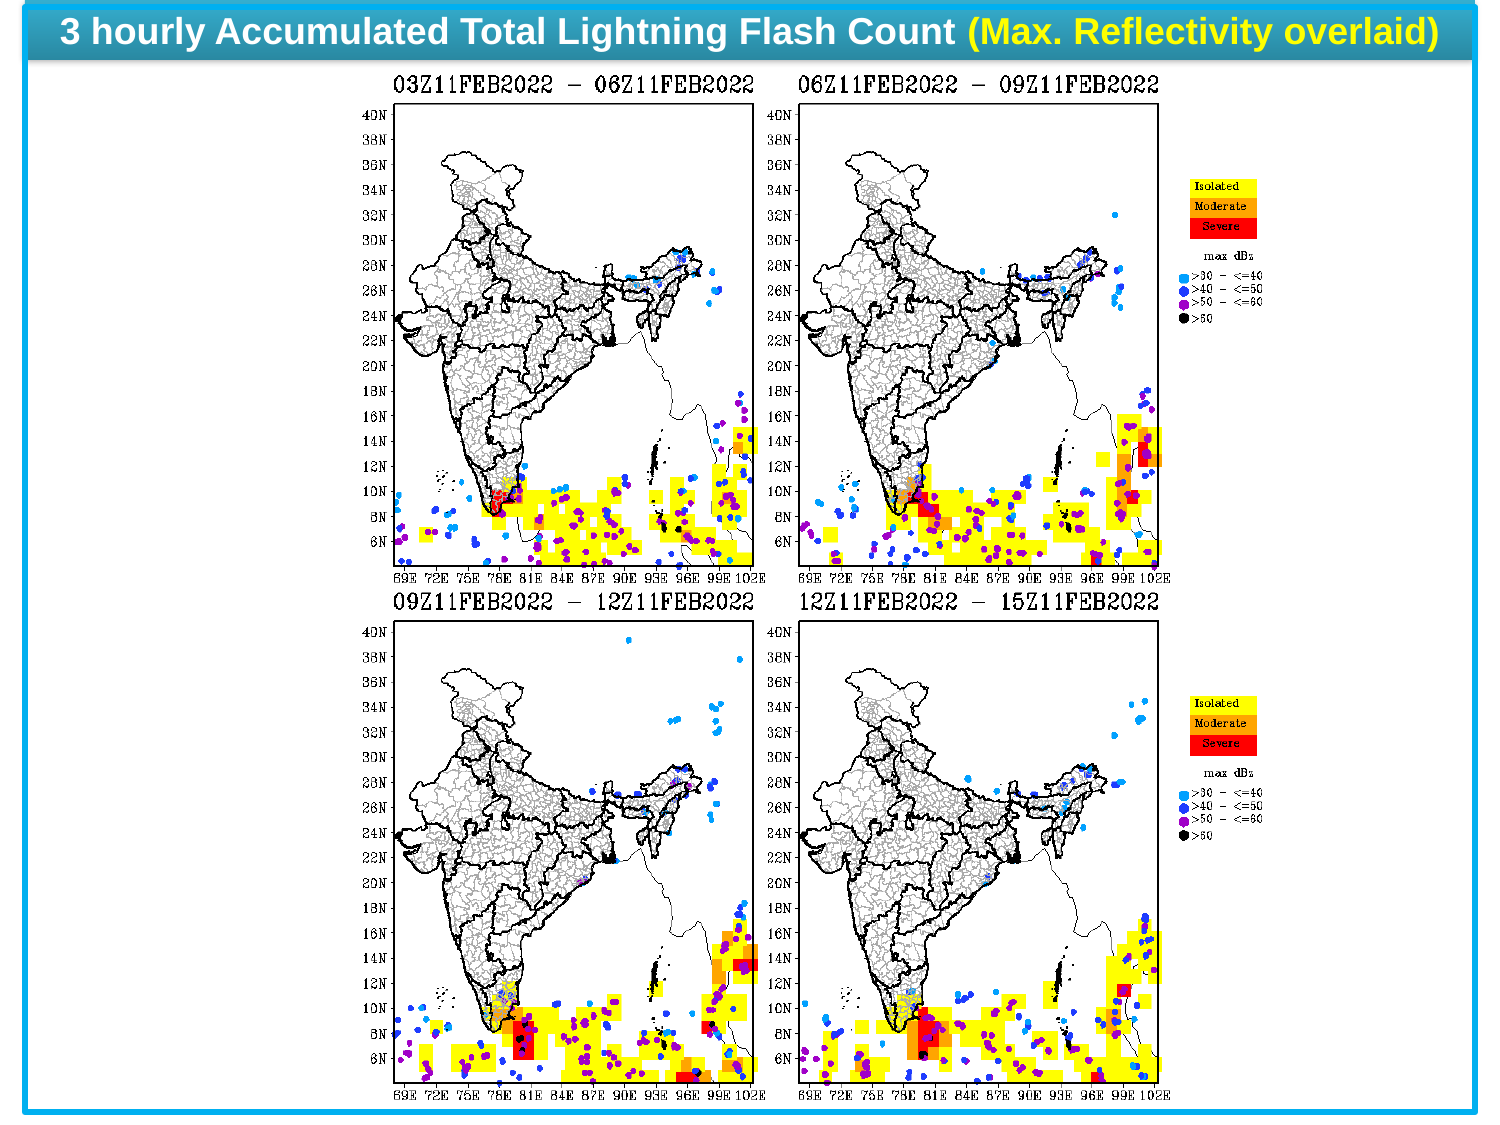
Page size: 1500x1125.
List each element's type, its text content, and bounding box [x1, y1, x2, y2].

text_box [23, 5, 1477, 1114]
picture [362, 75, 1262, 1101]
text_box 3 hourly Accumulated Total Lightning Flash Count (Max. Reflectivity overlaid) [24, 0, 1475, 5]
